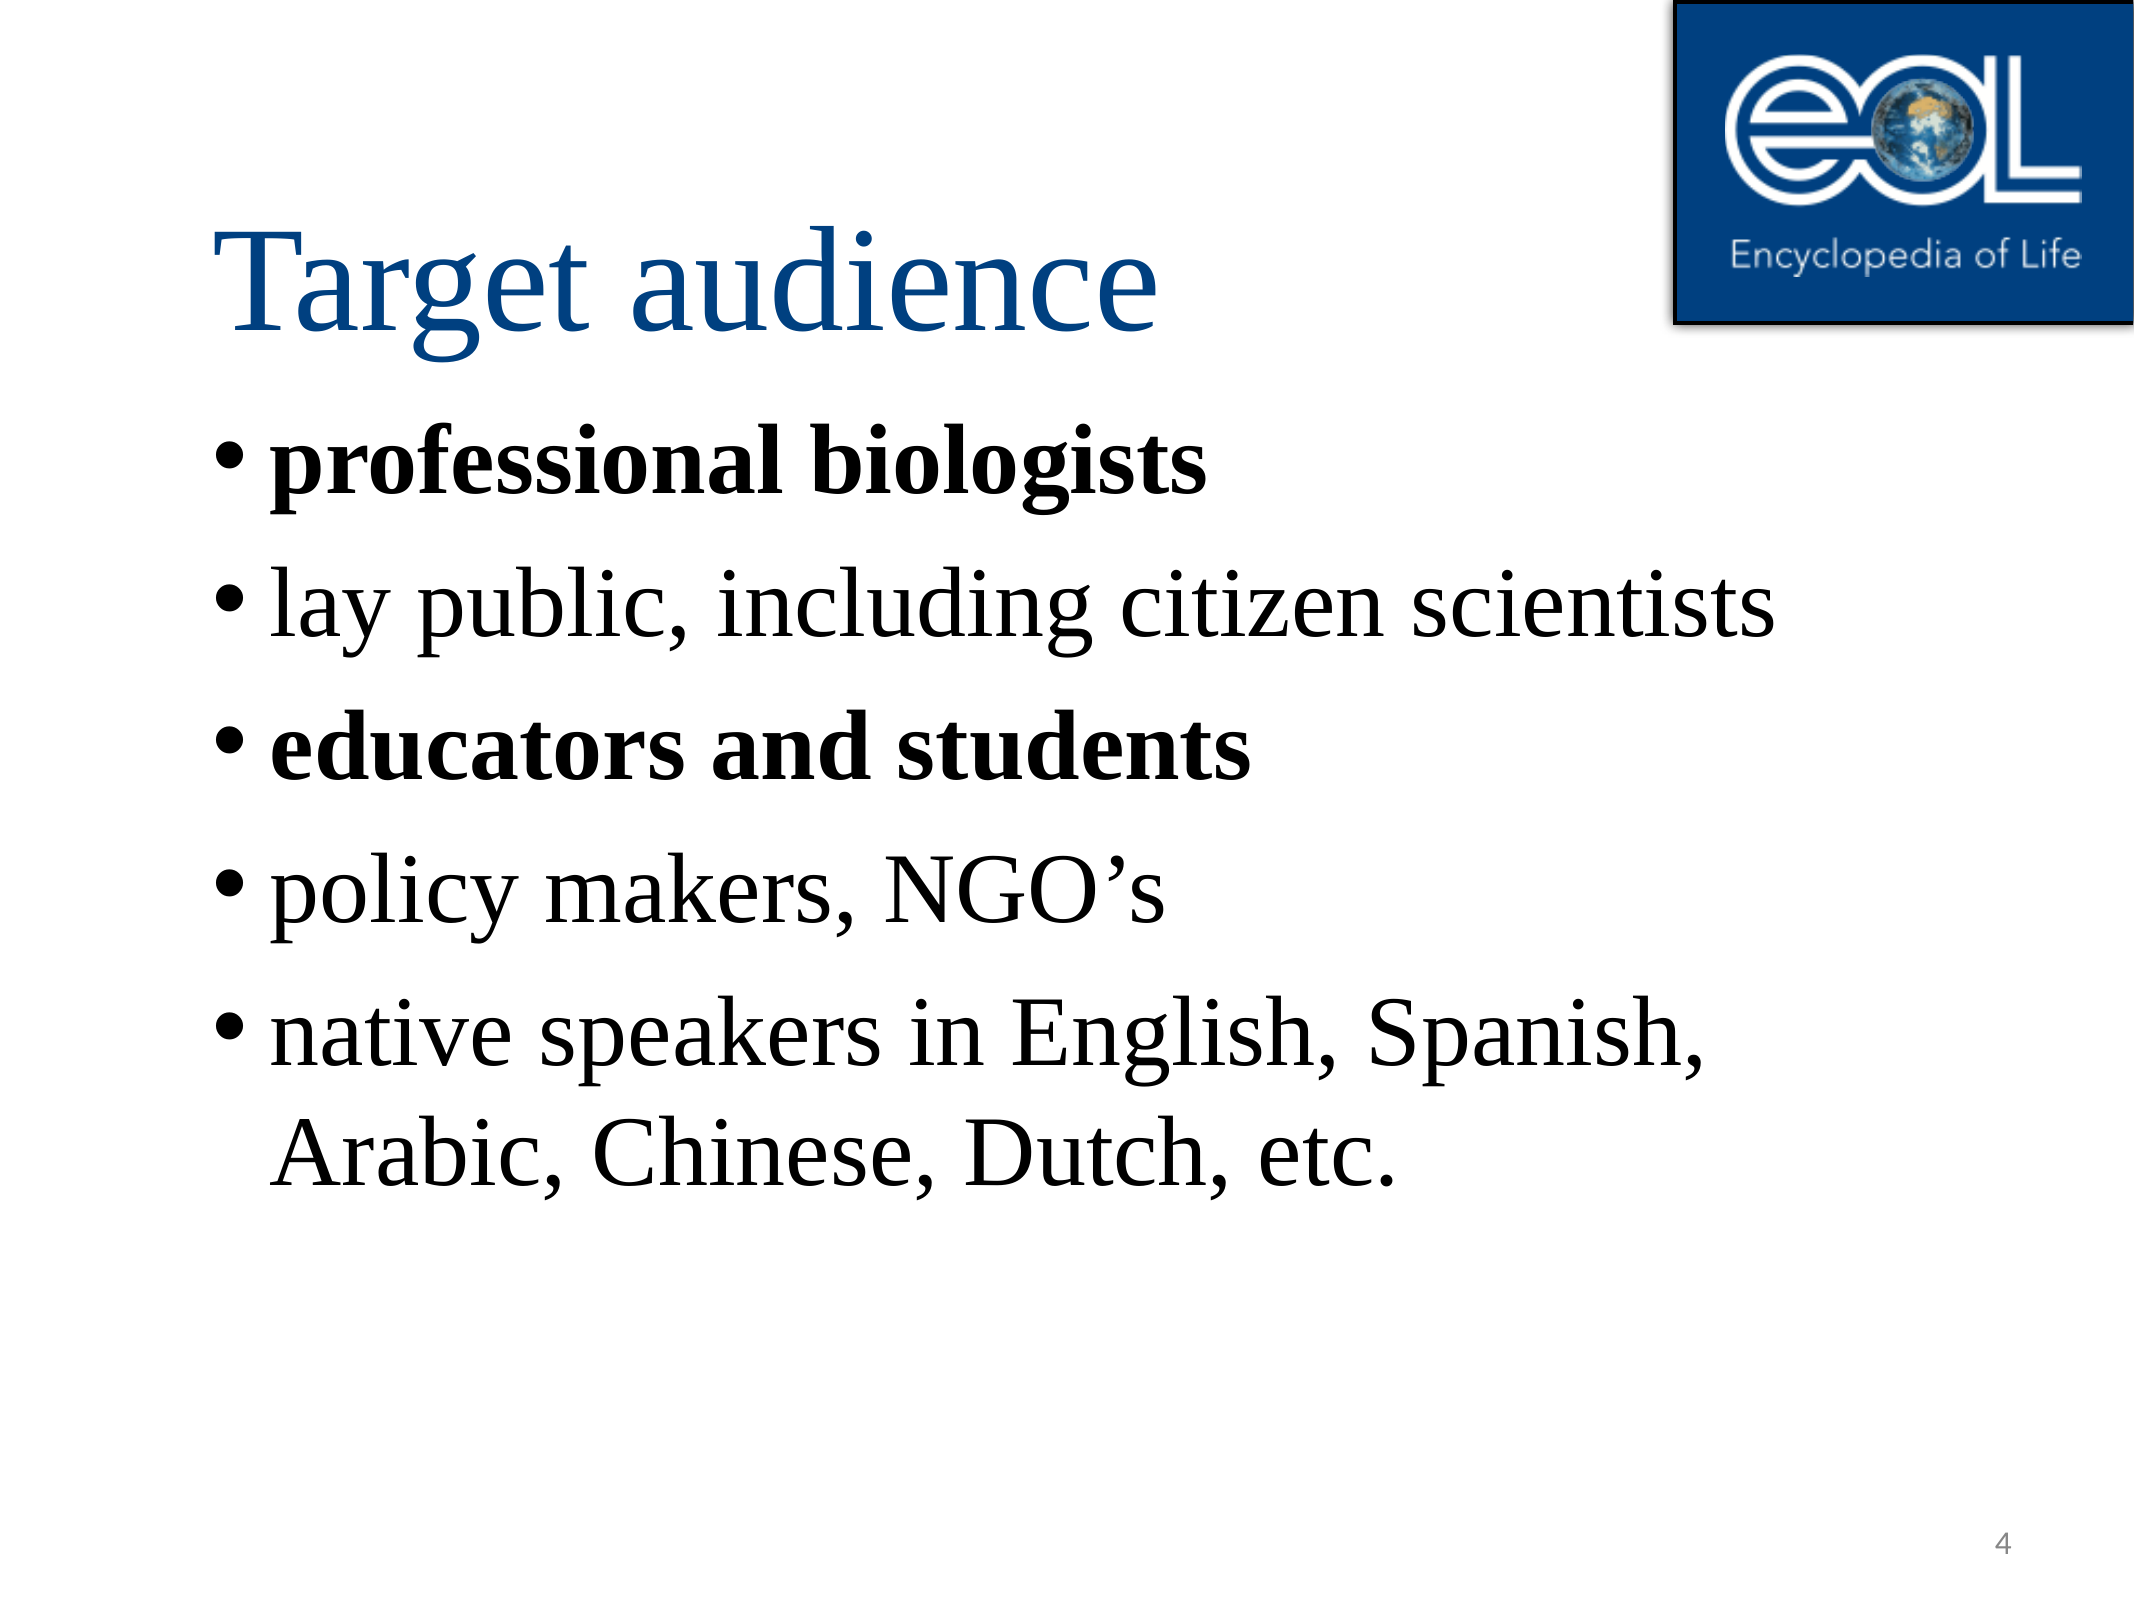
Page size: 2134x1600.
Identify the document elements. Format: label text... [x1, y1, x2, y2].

list professional biologists lay public, including citizen scientists educators and students policy makers, NGO’s native speakers in English, Spanish, Arabic, Chinese, Dutch, etc. [206, 387, 1973, 1546]
title Target audience [206, 145, 1748, 387]
slide_number 4 [1978, 1515, 2027, 1568]
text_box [1674, 1, 2134, 324]
